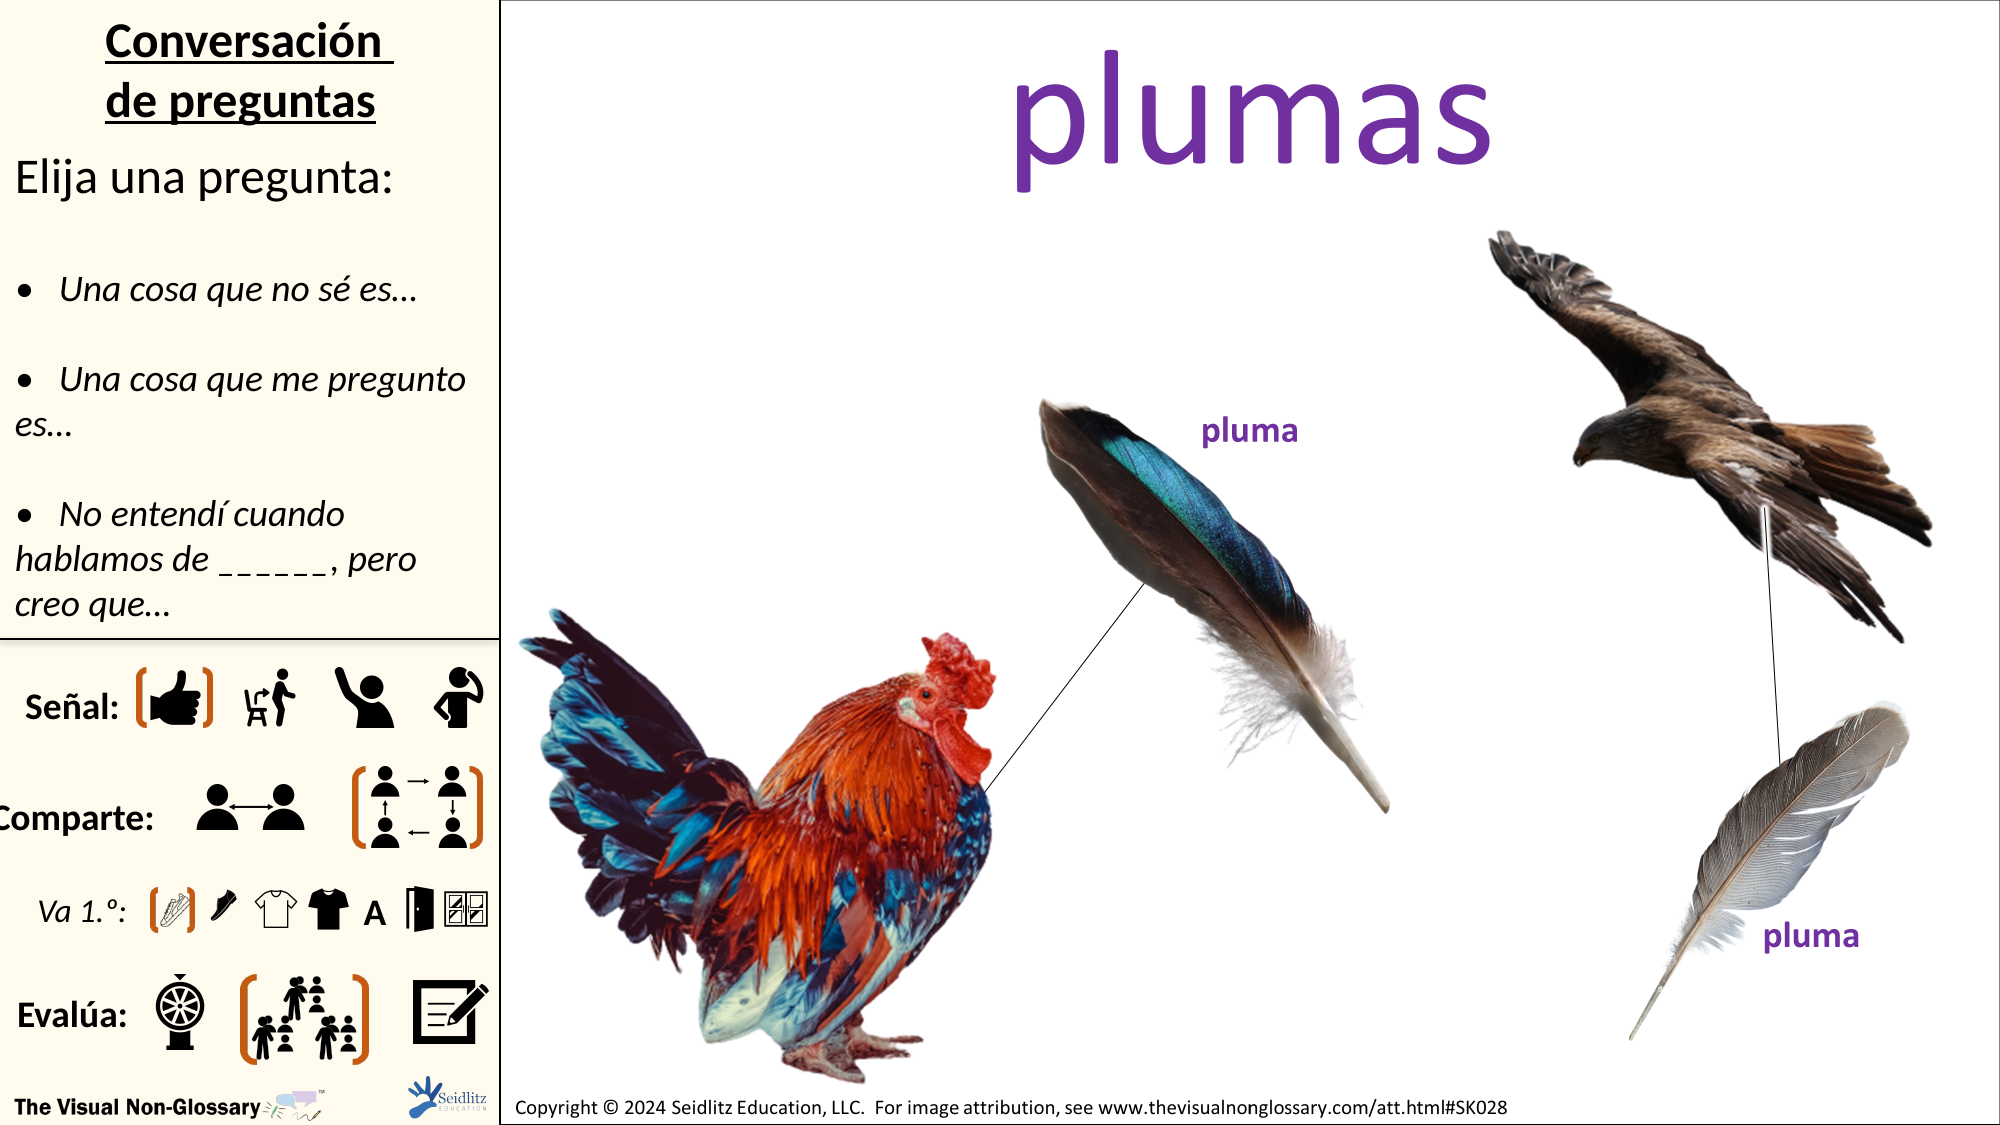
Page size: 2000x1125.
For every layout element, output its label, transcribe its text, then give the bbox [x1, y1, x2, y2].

text_box Va 1.º: [22, 881, 143, 937]
picture [403, 1073, 495, 1125]
text_box Elija una pregunta: [0, 135, 494, 211]
picture [194, 784, 307, 830]
text_box Evalúa: [2, 982, 137, 1043]
text_box Comparte: [0, 785, 170, 846]
picture [352, 766, 484, 850]
text_box Conversación de preguntas [90, 0, 409, 135]
picture [499, 0, 2000, 1125]
text_box • Una cosa que no sé es… • Una cosa que me pregunto es… • No entendí cuando hablamos de ______, pero creo que… [0, 211, 494, 632]
picture [334, 667, 395, 728]
text_box Señal: [10, 674, 135, 735]
picture [136, 667, 214, 728]
picture [305, 886, 352, 932]
picture [428, 667, 490, 728]
picture [413, 974, 490, 1051]
text_box A [348, 880, 402, 941]
picture [253, 886, 299, 932]
picture [397, 886, 490, 932]
picture [202, 886, 241, 925]
picture [142, 974, 218, 1051]
picture [239, 667, 301, 728]
picture [149, 886, 196, 934]
picture [239, 974, 370, 1066]
picture [0, 1084, 328, 1125]
